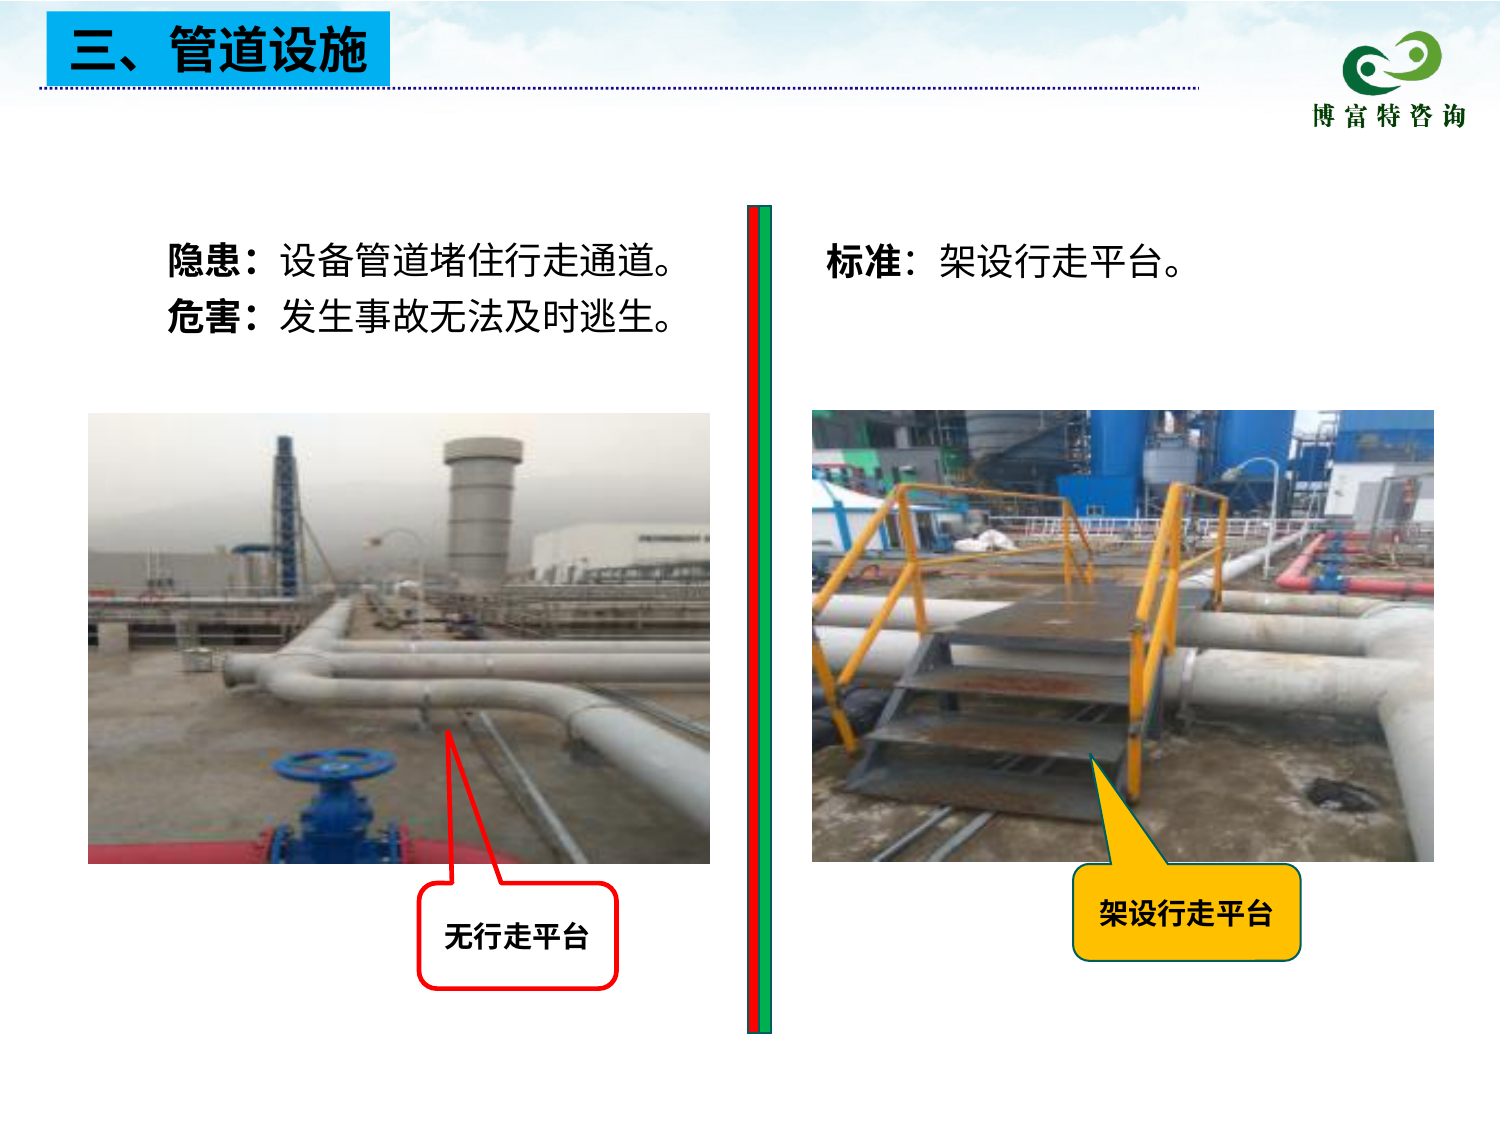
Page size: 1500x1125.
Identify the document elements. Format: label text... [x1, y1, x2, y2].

text_box 标准：架设行走平台。 [811, 230, 1440, 290]
text_box 架设行走平台 [1073, 862, 1301, 961]
picture [88, 413, 710, 865]
text_box 隐患：设备管道堵住行走通道。 危害：发生事故无法及时逃生。 [152, 218, 747, 346]
text_box 无行走平台 [418, 865, 617, 989]
picture [1293, 30, 1490, 131]
text_box 三、管道设施 [46, 11, 390, 87]
picture [811, 410, 1434, 862]
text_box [747, 205, 772, 1033]
